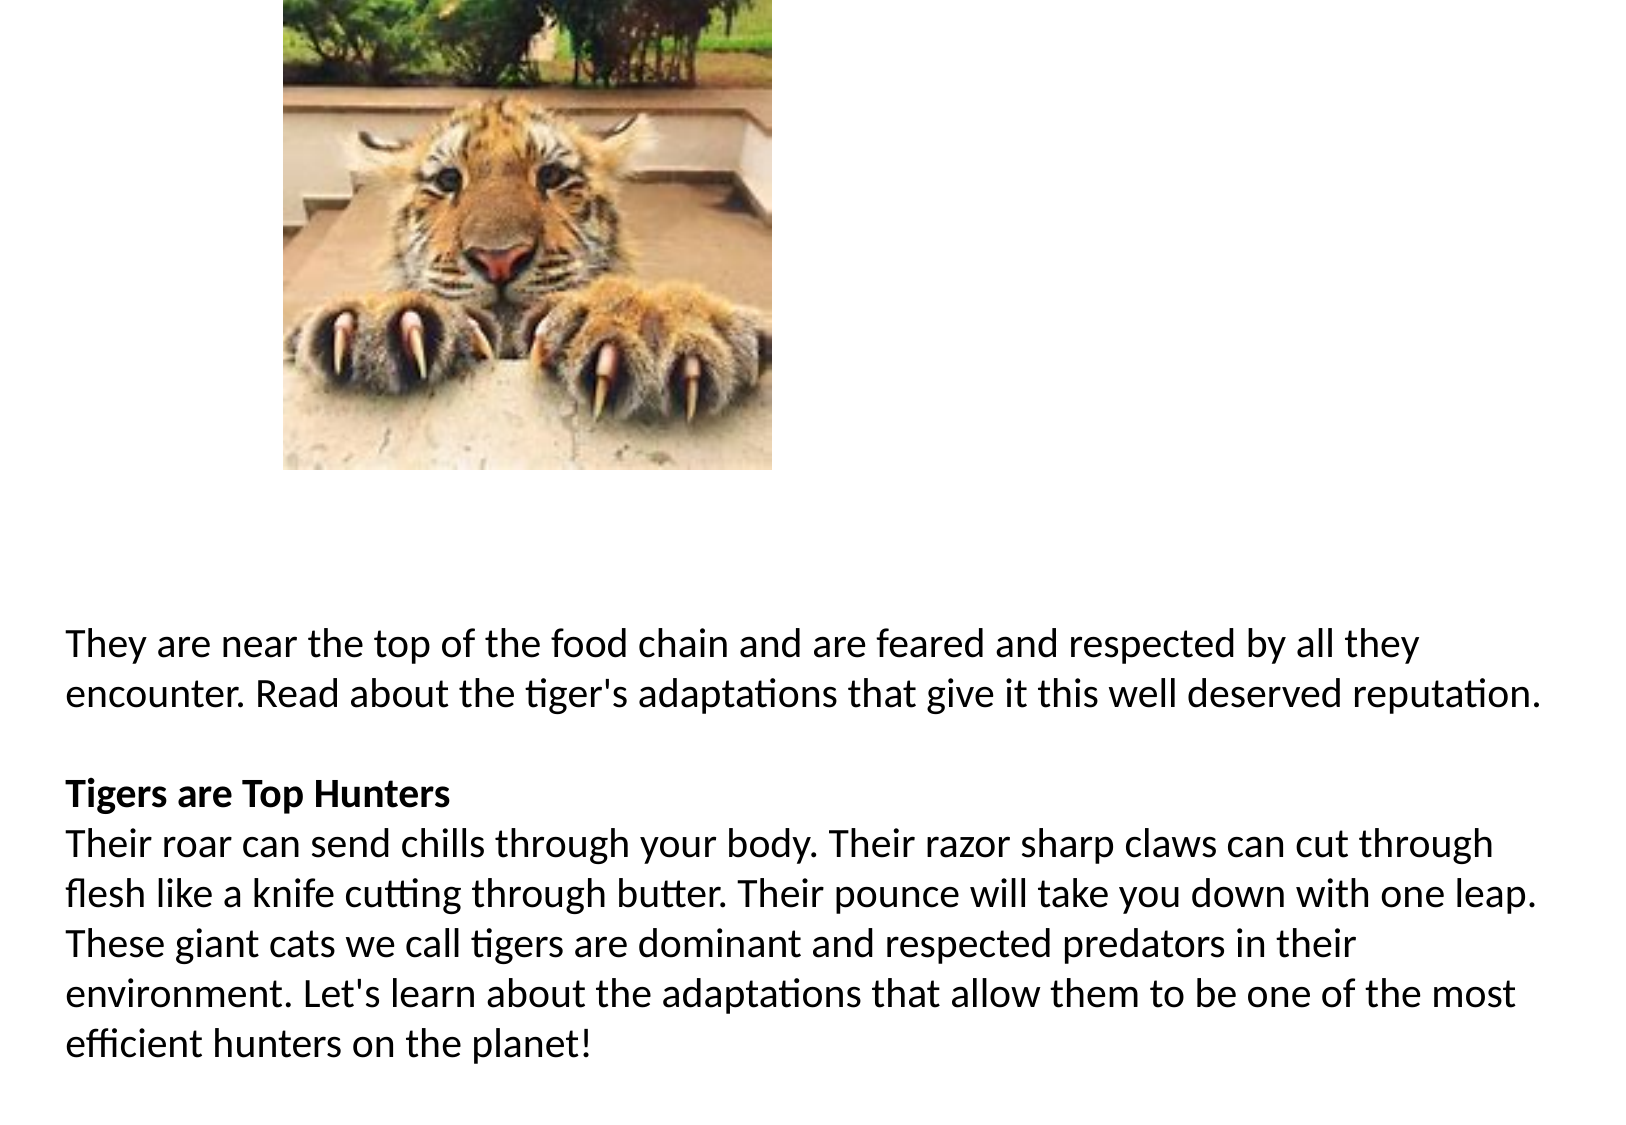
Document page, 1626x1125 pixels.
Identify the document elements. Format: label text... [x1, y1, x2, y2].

picture [283, 0, 772, 470]
text_box They are near the top of the food chain and are feared and respected by all they encounter. Read about the tiger's adaptations that give it this well deserved reputation. Tigers are Top Hunters Their roar can send chills through your body. Their razor sharp claws can cut through flesh like a knife cutting through butter. Their pounce will take you down with one leap. These giant cats we call tigers are dominant and respected predators in their environment. Let's learn about the adaptations that allow them to be one of the most efficient hunters on the planet! [50, 608, 1575, 1074]
